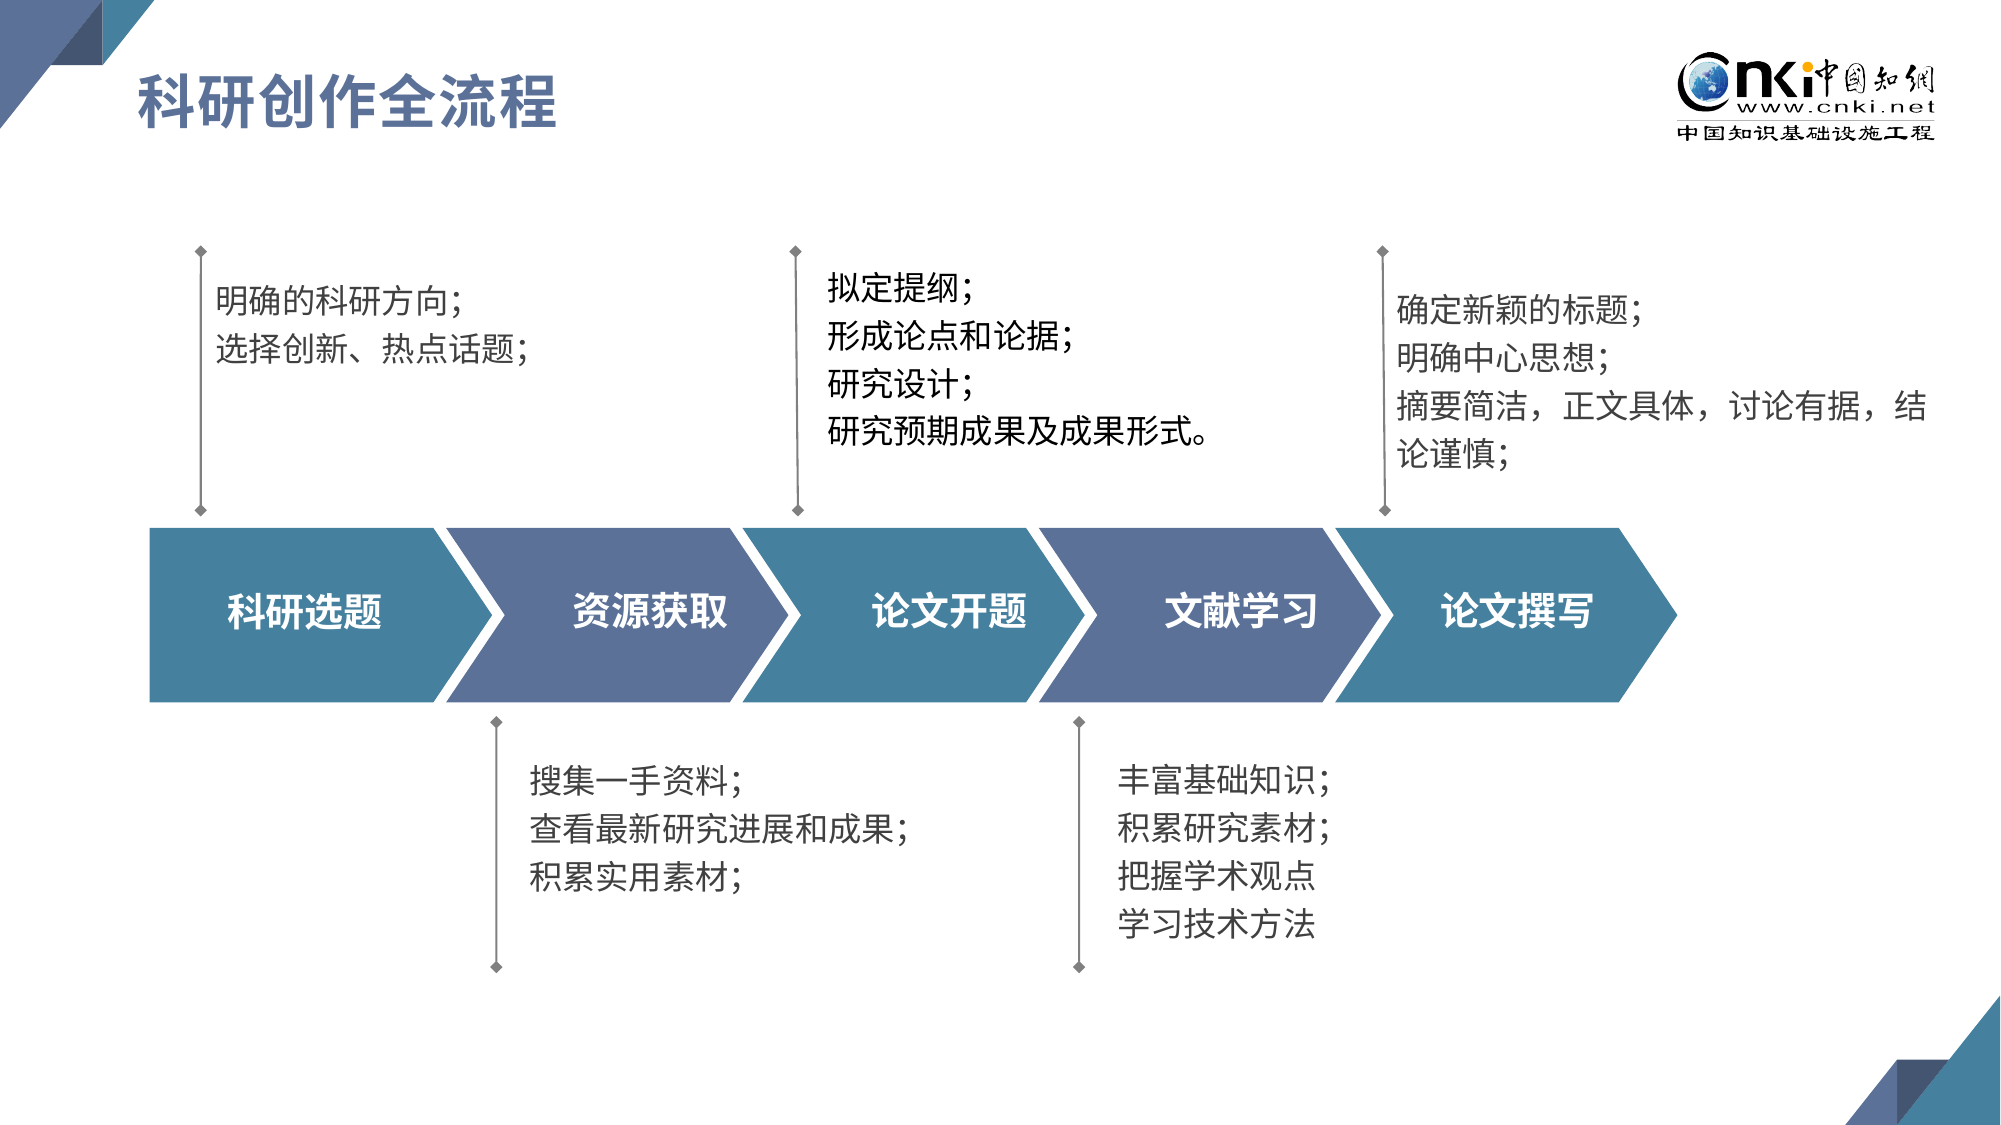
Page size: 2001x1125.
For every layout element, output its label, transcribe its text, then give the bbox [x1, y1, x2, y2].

picture [1677, 52, 1935, 141]
text_box 科研创作全流程 [122, 57, 777, 143]
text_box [446, 527, 742, 703]
text_box 明确的科研方向； 选择创新、热点话题； [201, 264, 556, 376]
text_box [742, 527, 1038, 703]
text_box 拟定提纲； 形成论点和论据； 研究设计； 研究预期成果及成果形式。 [812, 251, 1290, 458]
text_box 确定新颖的标题； 明确中心思想； 摘要简洁，正文具体，讨论有据，结论谨慎； [1381, 274, 1957, 481]
text_box [1072, 716, 1086, 974]
text_box [490, 716, 503, 974]
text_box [149, 527, 446, 703]
text_box [1376, 245, 1389, 274]
text_box 丰富基础知识； 积累研究素材； 把握学术观点 学习技术方法 [1102, 744, 1597, 951]
text_box [1378, 481, 1392, 517]
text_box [1038, 527, 1335, 703]
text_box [1335, 527, 1678, 703]
text_box [194, 245, 207, 517]
text_box [789, 245, 805, 517]
text_box 搜集一手资料； 查看最新研究进展和成果； 积累实用素材； [514, 744, 967, 952]
